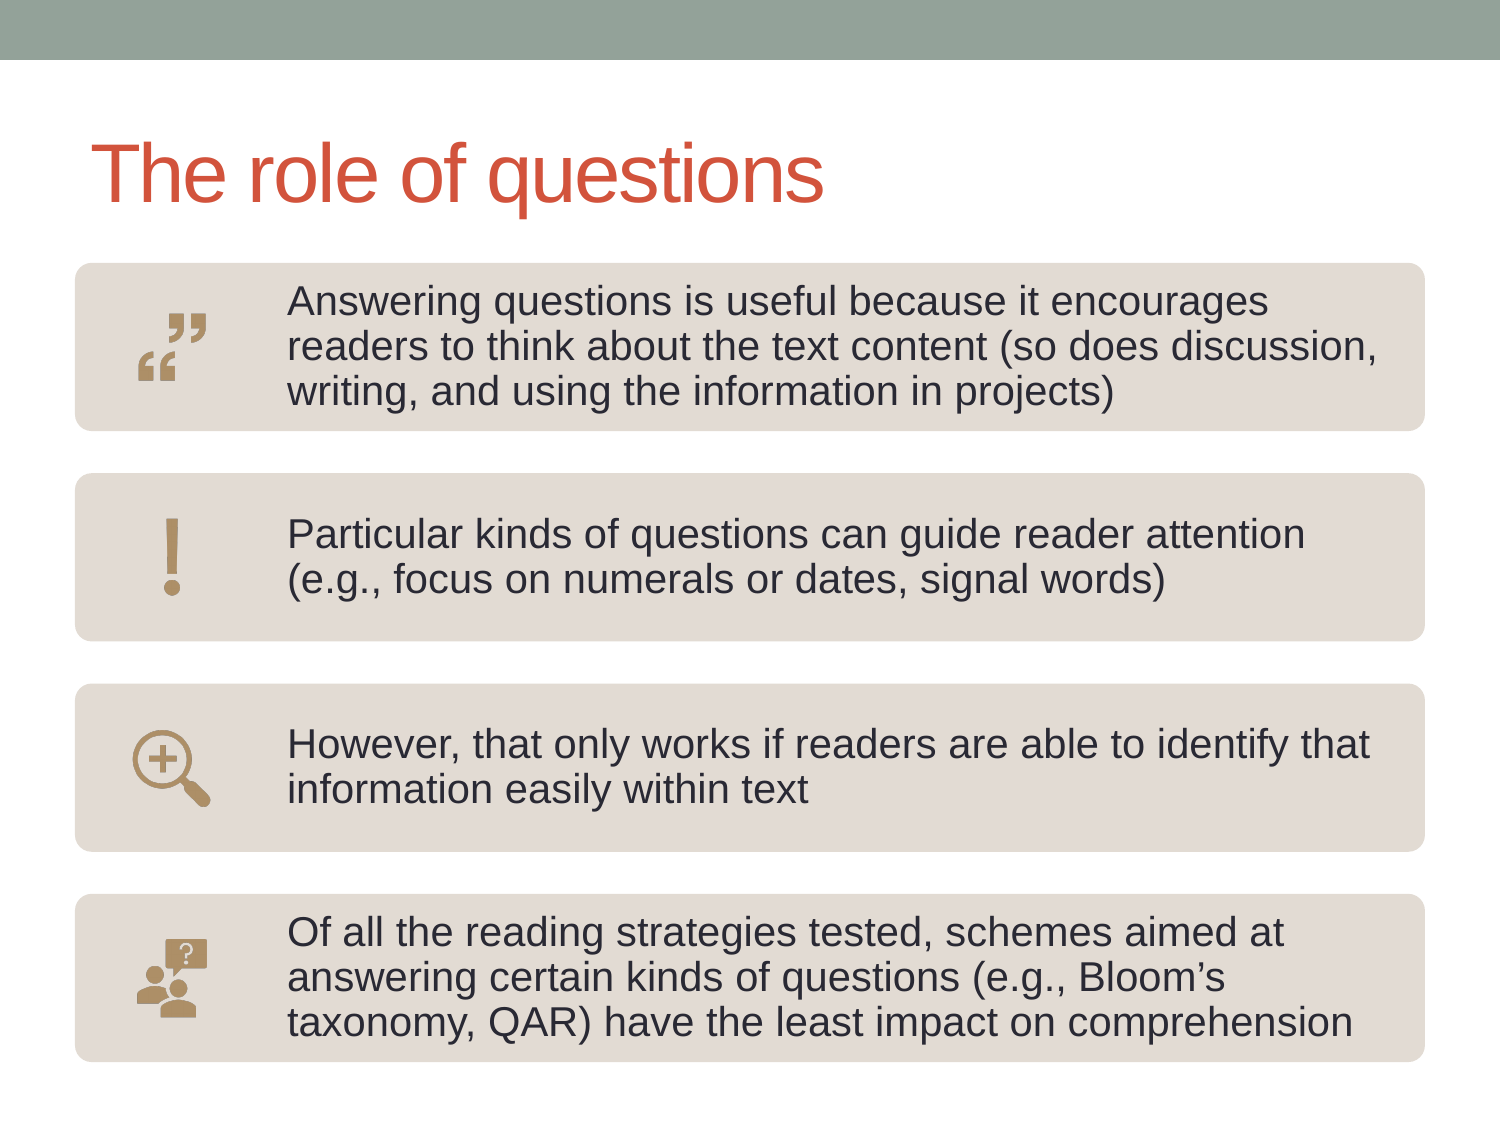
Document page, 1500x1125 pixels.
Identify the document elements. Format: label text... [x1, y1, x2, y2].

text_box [74, 262, 1426, 1063]
title The role of questions [75, 87, 1425, 250]
